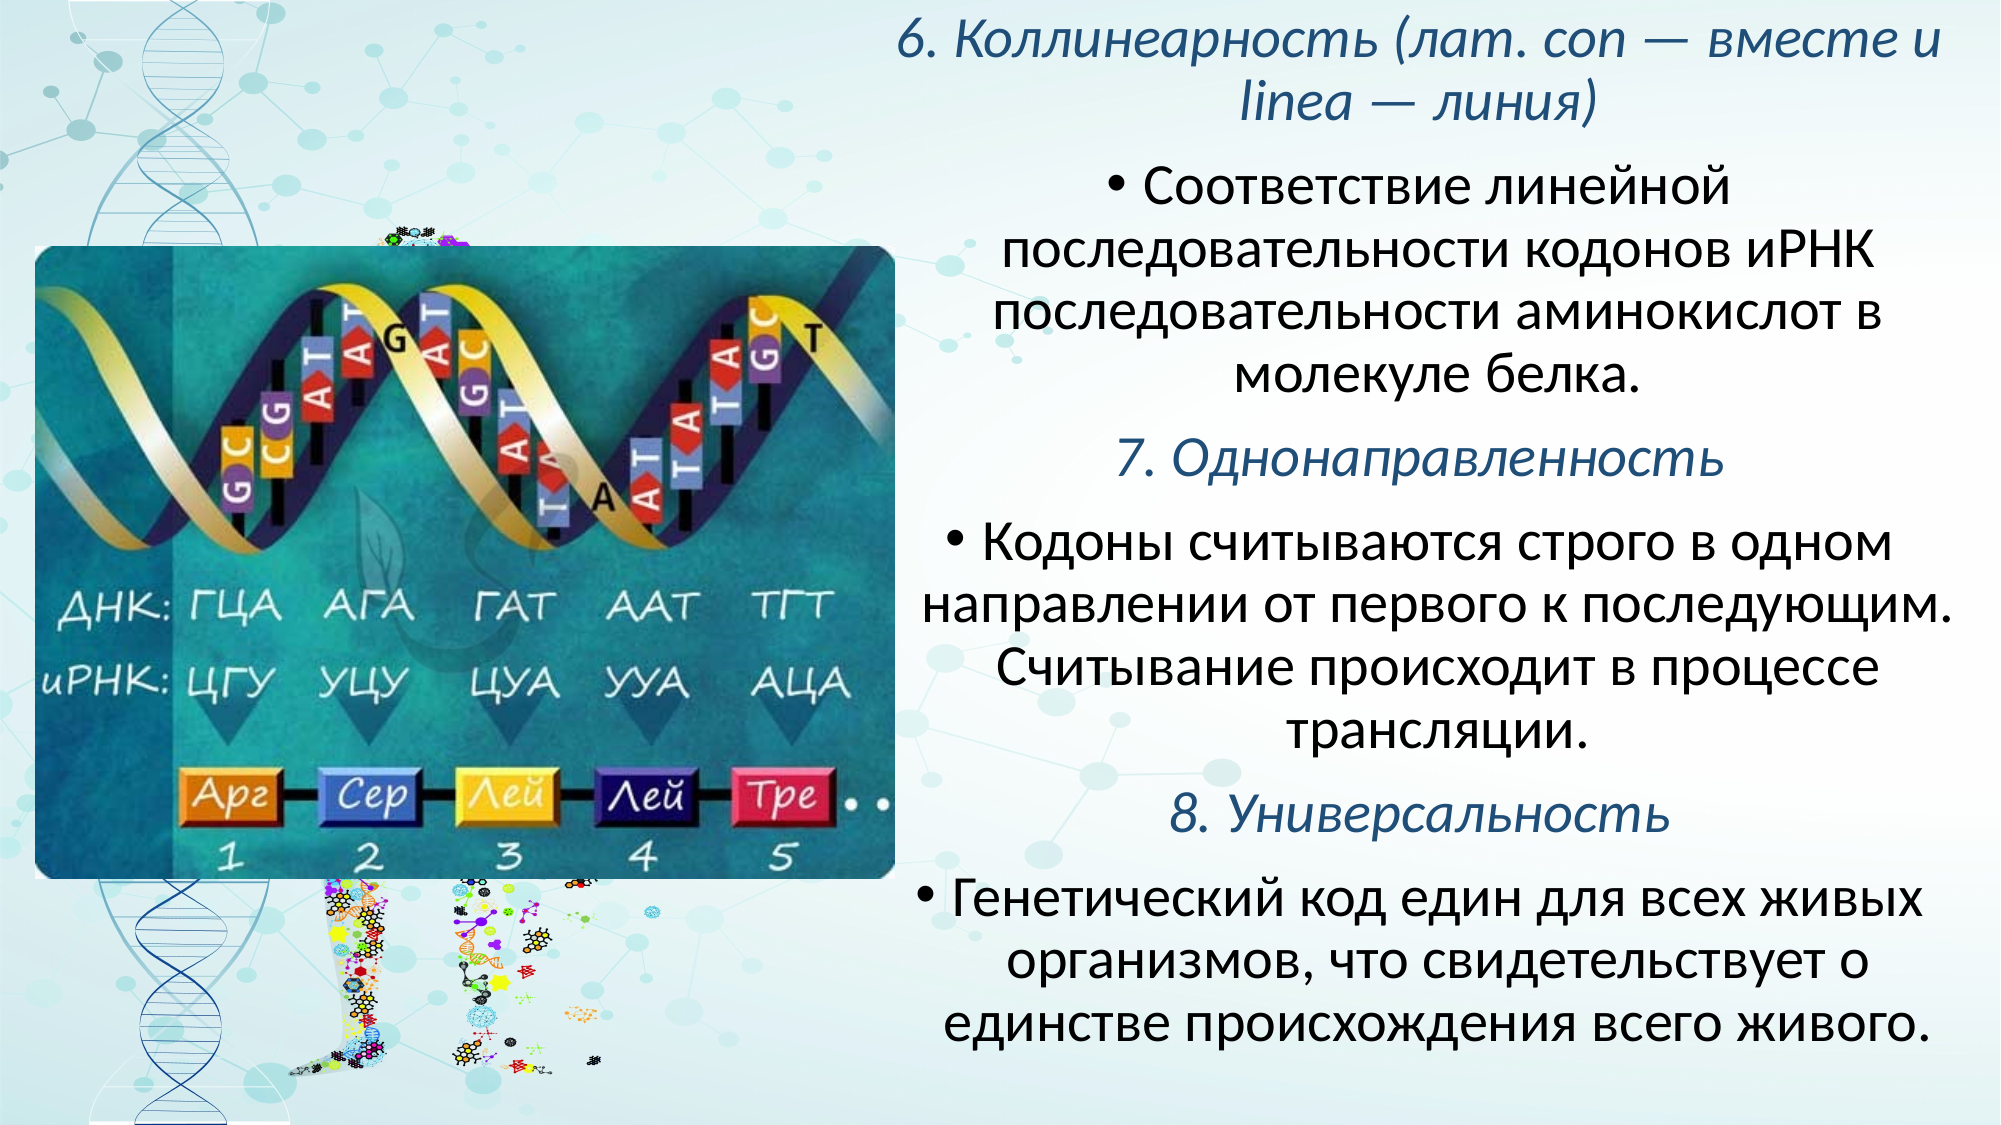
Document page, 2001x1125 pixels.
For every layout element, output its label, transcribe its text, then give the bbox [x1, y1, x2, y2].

picture [0, 0, 895, 1125]
list 6. Коллинеарность (лат. con — вместе и linea — линия) Соответствие линейной последовательности кодонов иРНК последовательности аминокислот в молекуле белка. 7. Однонаправленность Кодоны считываются строго в одном направлении от первого к последующим. Считывание происходит в процессе трансляции. 8. Универсальность Генетический код един для всех живых организмов, что свидетельствует о единстве происхождения всего живого. [839, 0, 2000, 1125]
